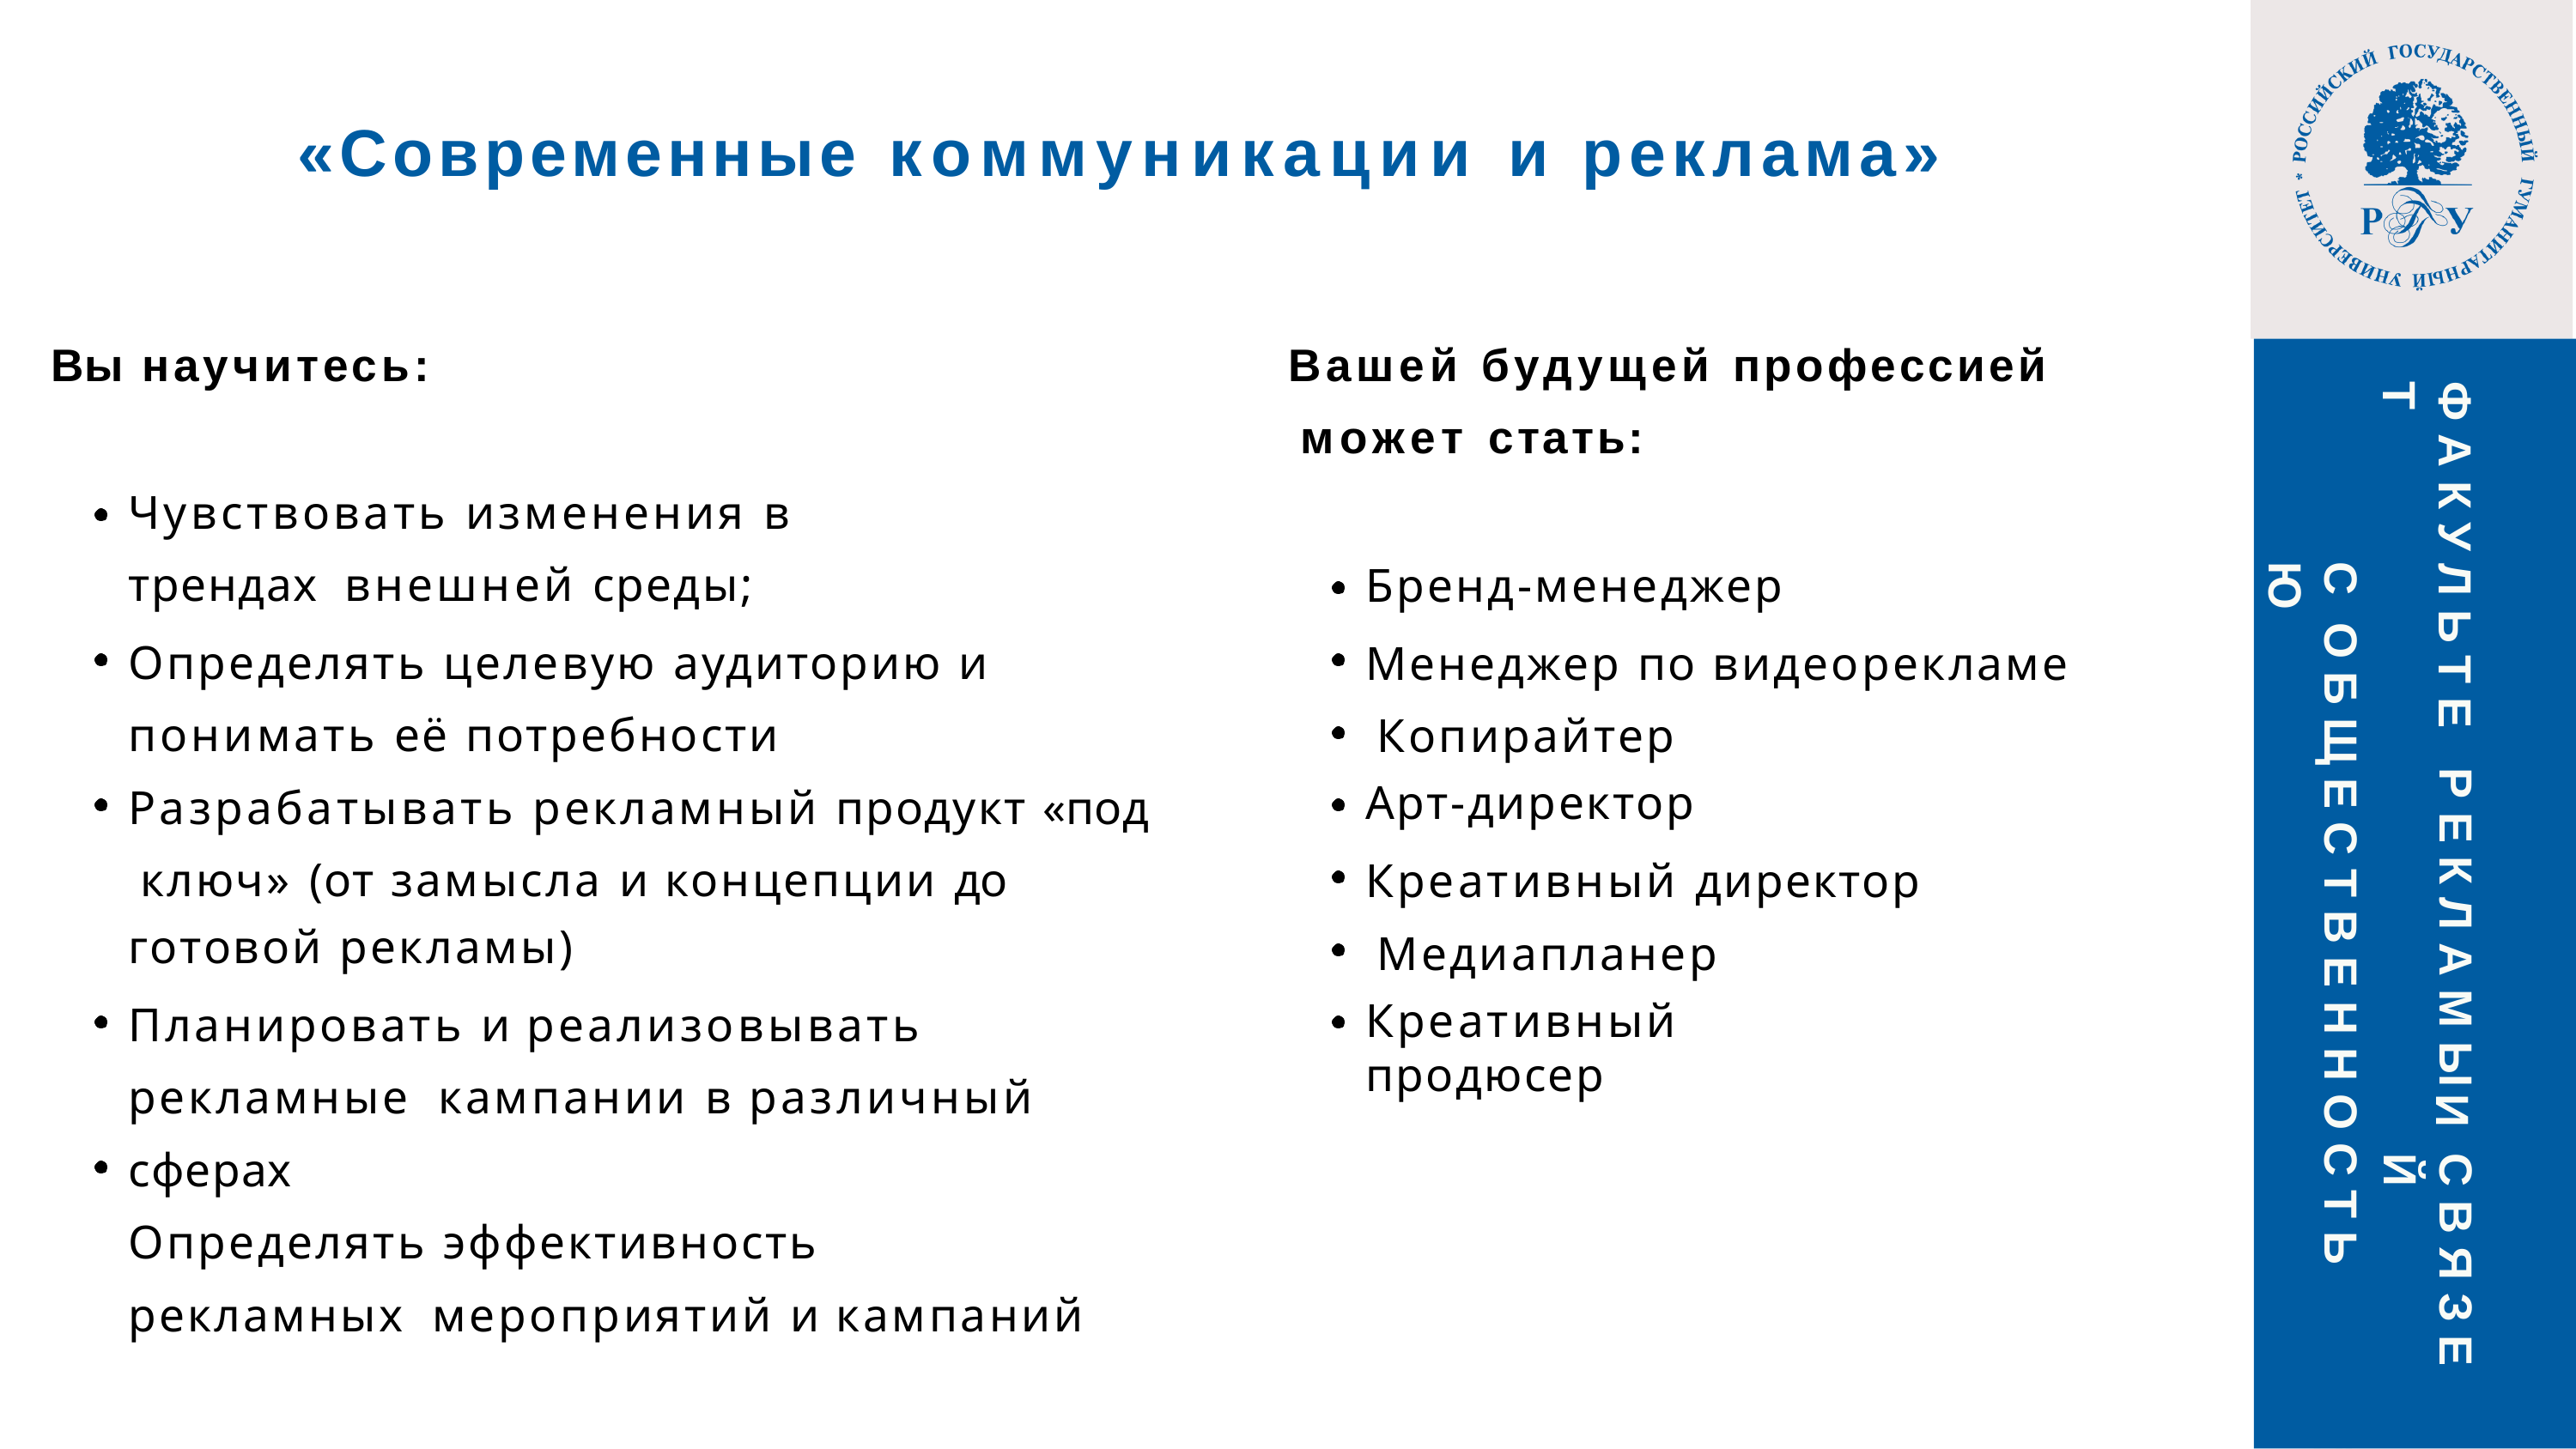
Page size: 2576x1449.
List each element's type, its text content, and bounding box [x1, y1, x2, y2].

picture [1332, 725, 1345, 739]
title «Современные коммуникации и реклама» [295, 108, 1959, 353]
picture [94, 798, 108, 811]
picture [1332, 870, 1345, 884]
picture [1332, 653, 1345, 667]
picture [94, 1161, 108, 1173]
picture [94, 508, 108, 522]
picture [1332, 943, 1345, 956]
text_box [2250, 0, 2576, 1449]
picture [1332, 581, 1345, 594]
picture [94, 653, 108, 667]
text_box Вашей будущей профессией может стать: Бренд-менеджер Менеджер по видеорекламе Копирайтер Арт-директор Креативный директор Медиапланер Креативный продюсер [1285, 316, 2083, 1101]
picture [1332, 798, 1345, 811]
picture [94, 1016, 108, 1028]
picture [1332, 1016, 1345, 1028]
text_box Вы научитесь: Чувствовать изменения в трендах внешней среды; Определять целевую аудиторию и понимать её потребности Разрабатывать рекламный продукт «под ключ» (от замысла и концепции до готовой рекламы) Планировать и реализовывать рекламные кампании в различный сферах Определять эффективность рекламных мероприятий и кампаний [49, 334, 1213, 1341]
